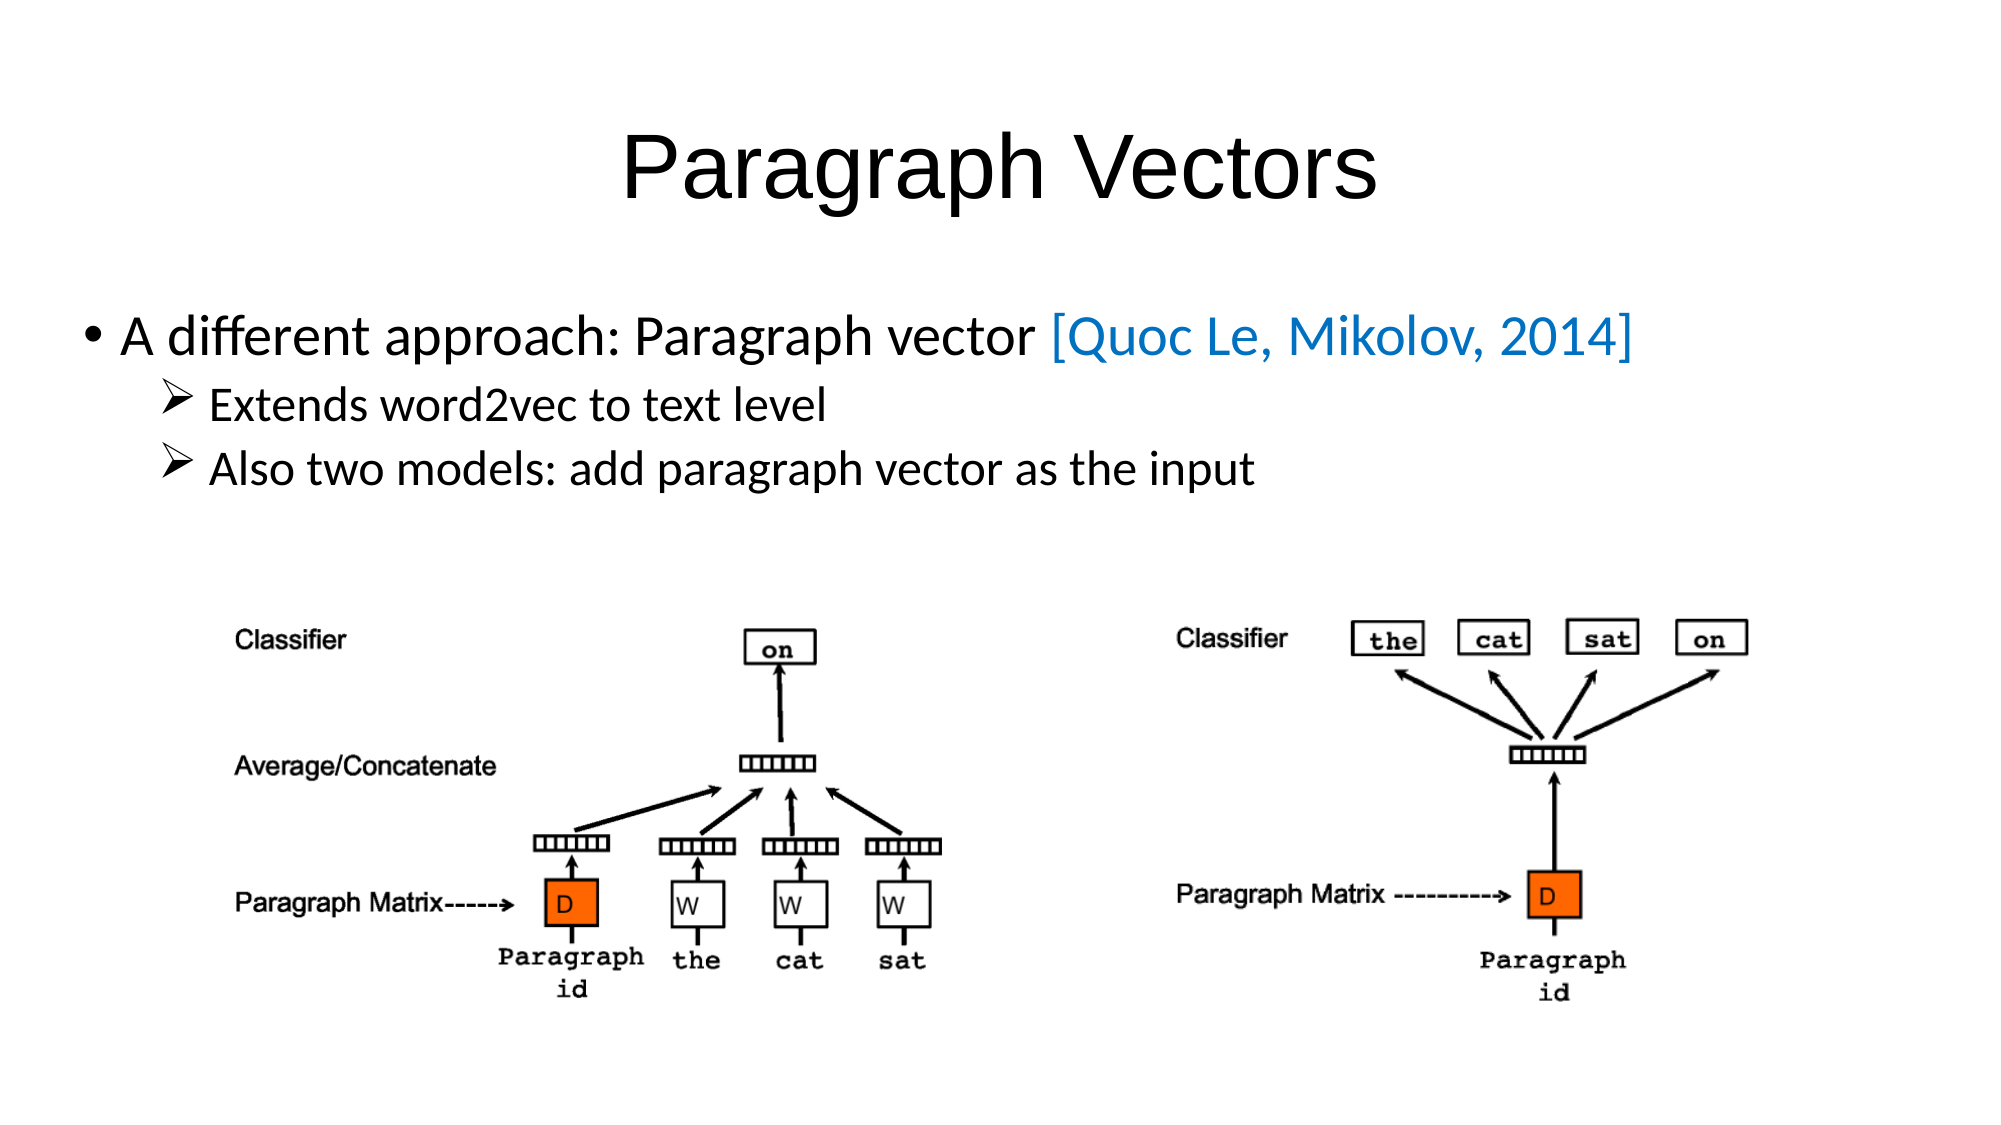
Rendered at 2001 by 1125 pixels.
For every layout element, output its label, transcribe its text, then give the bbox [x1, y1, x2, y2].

picture [1160, 610, 1769, 1020]
title Paragraph Vectors [137, 59, 1863, 278]
list A different approach: Paragraph vector [Quoc Le, Mikolov, 2014] Extends word2vec to text level Also two models: add paragraph vector as the input [71, 299, 1929, 1014]
picture [231, 614, 947, 1014]
